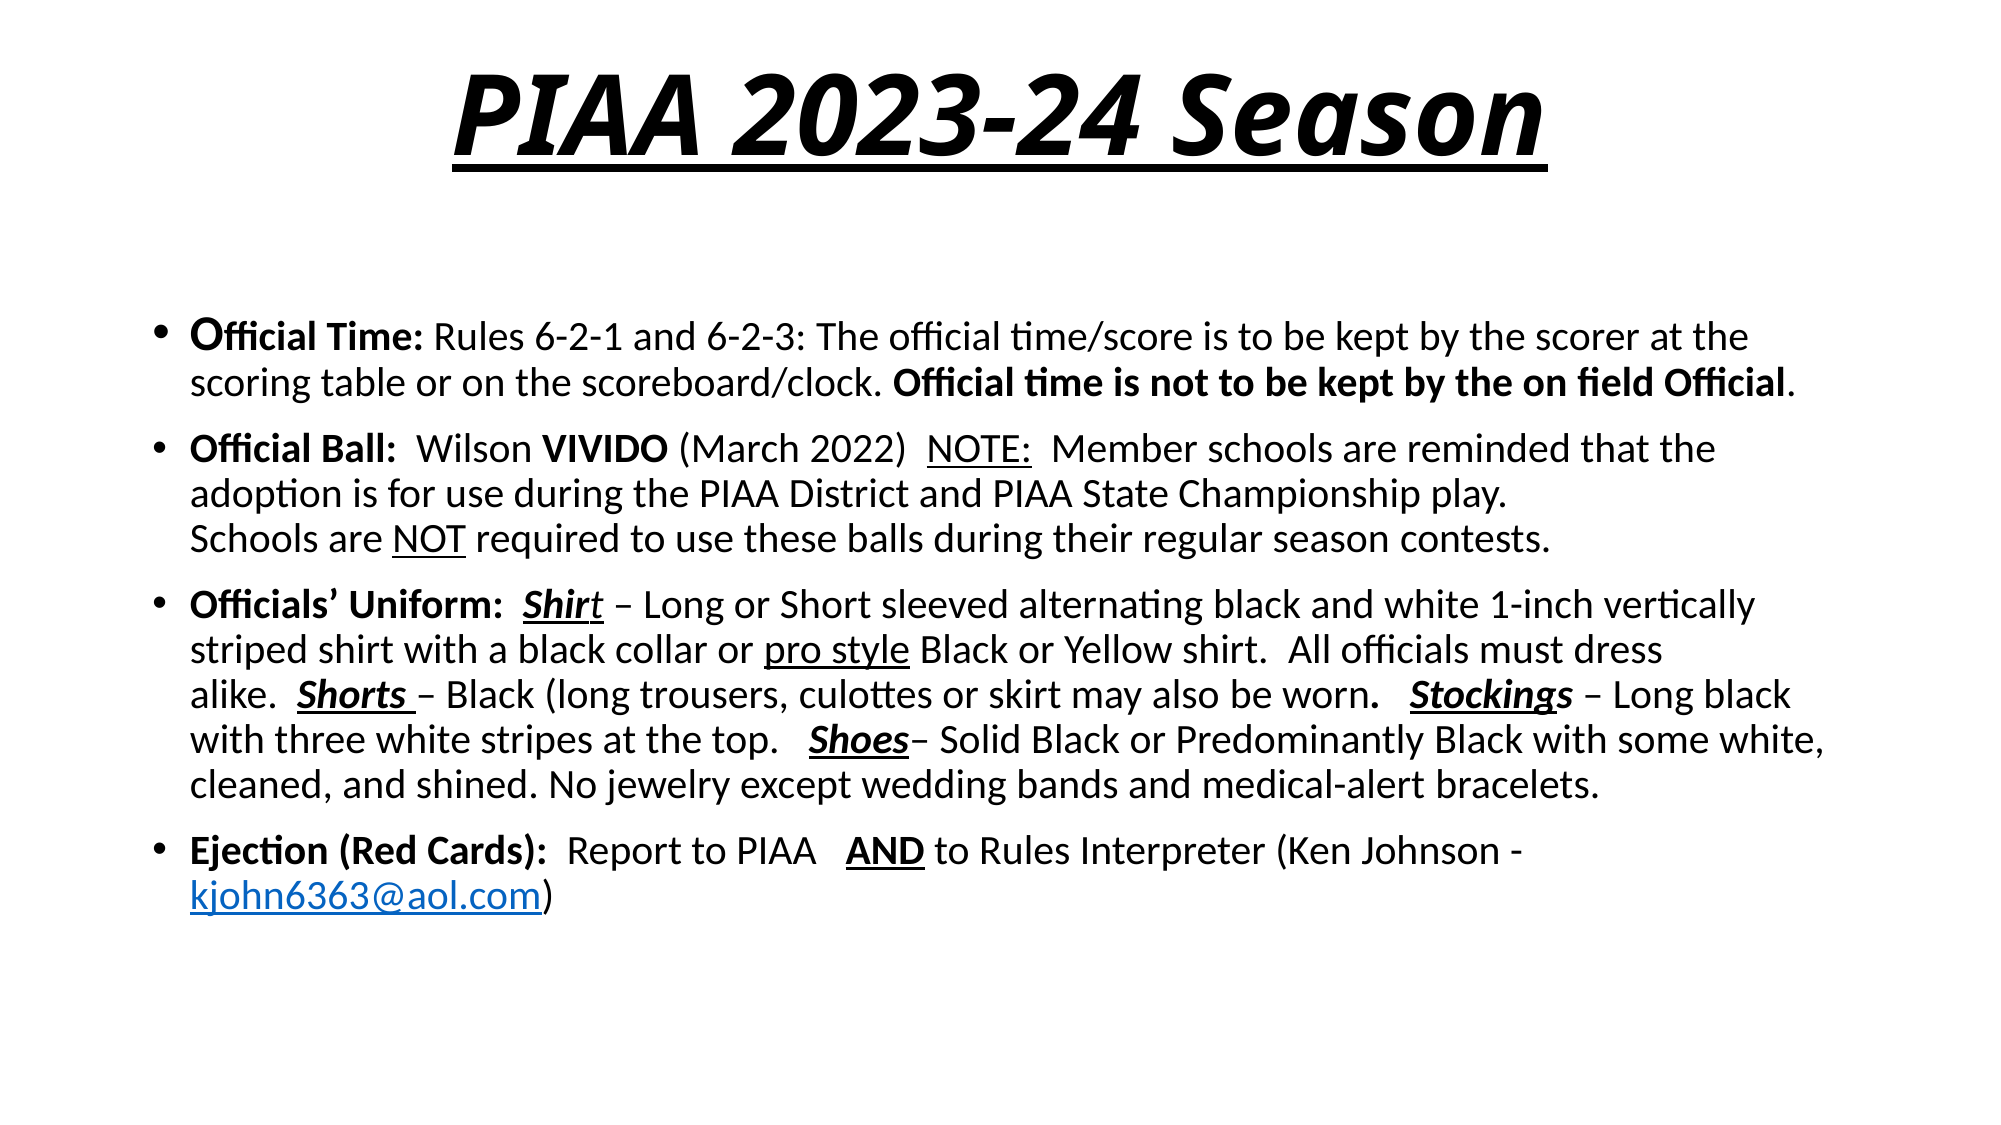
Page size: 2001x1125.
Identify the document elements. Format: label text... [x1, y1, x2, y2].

list Official Time: Rules 6-2-1 and 6-2-3: The official time/score is to be kept by the scorer at the scoring table or on the scoreboard/clock. Official time is not to be kept by the on field Official. Official Ball: Wilson VIVIDO (March 2022) NOTE: Member schools are reminded that the adoption is for use during the PIAA District and PIAA State Championship play. Schools are NOT required to use these balls during their regular season contests. Officials’ Uniform: Shirt – Long or Short sleeved alternating black and white 1-inch vertically striped shirt with a black collar or pro style Black or Yellow shirt. All officials must dress alike. Shorts – Black (long trousers, culottes or skirt may also be worn. Stockings – Long black with three white stripes at the top. Shoes– Solid Black or Predominantly Black with some white, cleaned, and shined. No jewelry except wedding bands and medical-alert bracelets. Ejection (Red Cards): Report to PIAA AND to Rules Interpreter (Ken Johnson - kjohn6363@aol.com) [137, 299, 1863, 1014]
title PIAA 2023-24 Season [137, 59, 1863, 278]
